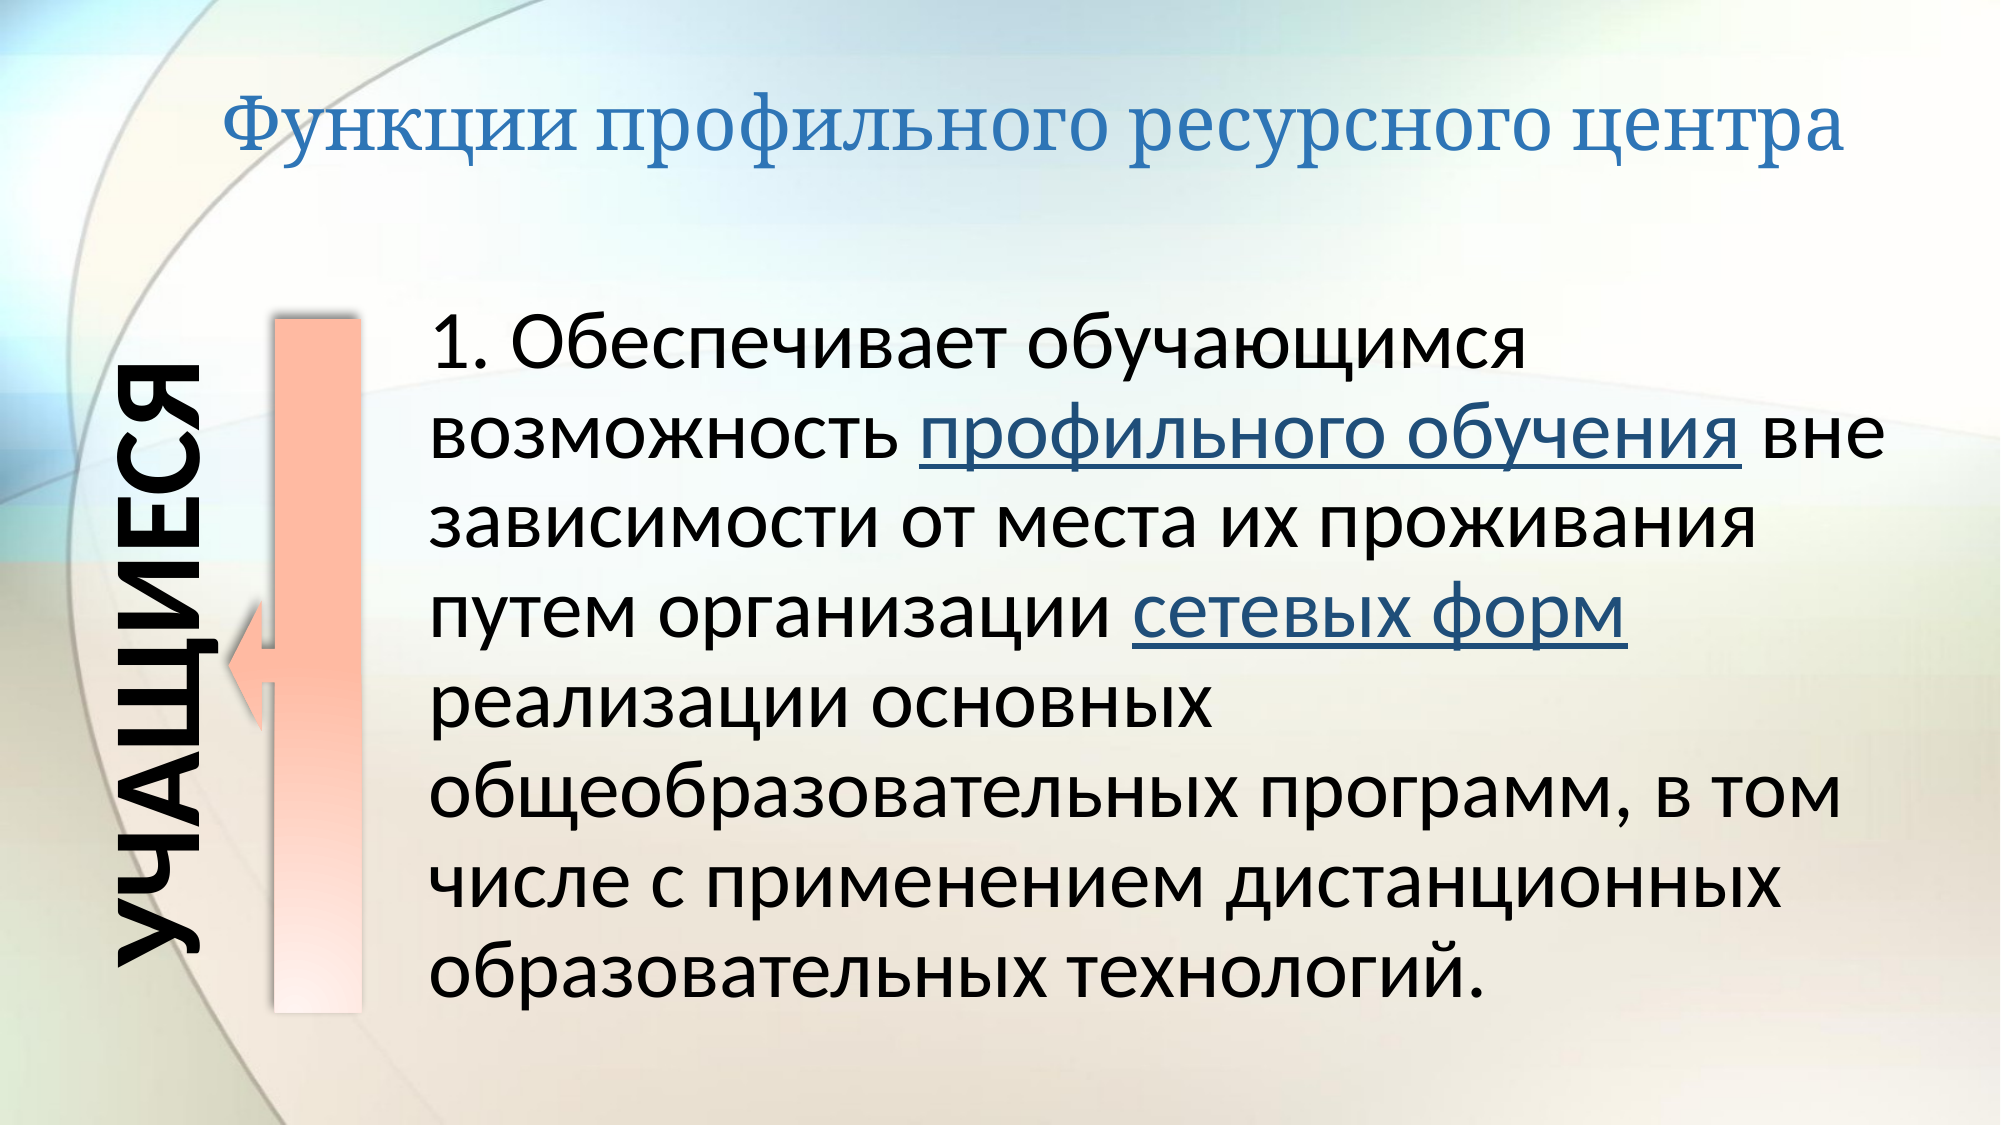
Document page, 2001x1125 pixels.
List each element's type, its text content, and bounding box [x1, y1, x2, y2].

list 1. Обеспечивает обучающимся возможность профильного обучения вне зависимости от места их проживания путем организации сетевых форм реализации основных общеобразовательных программ, в том числе с применением дистанционных образовательных технологий. [413, 288, 1957, 1046]
picture [0, 0, 2001, 1125]
text_box УЧАЩИЕСЯ [66, 343, 232, 982]
title Функции профильного ресурсного центра [207, 56, 1863, 185]
text_box [227, 317, 363, 1014]
